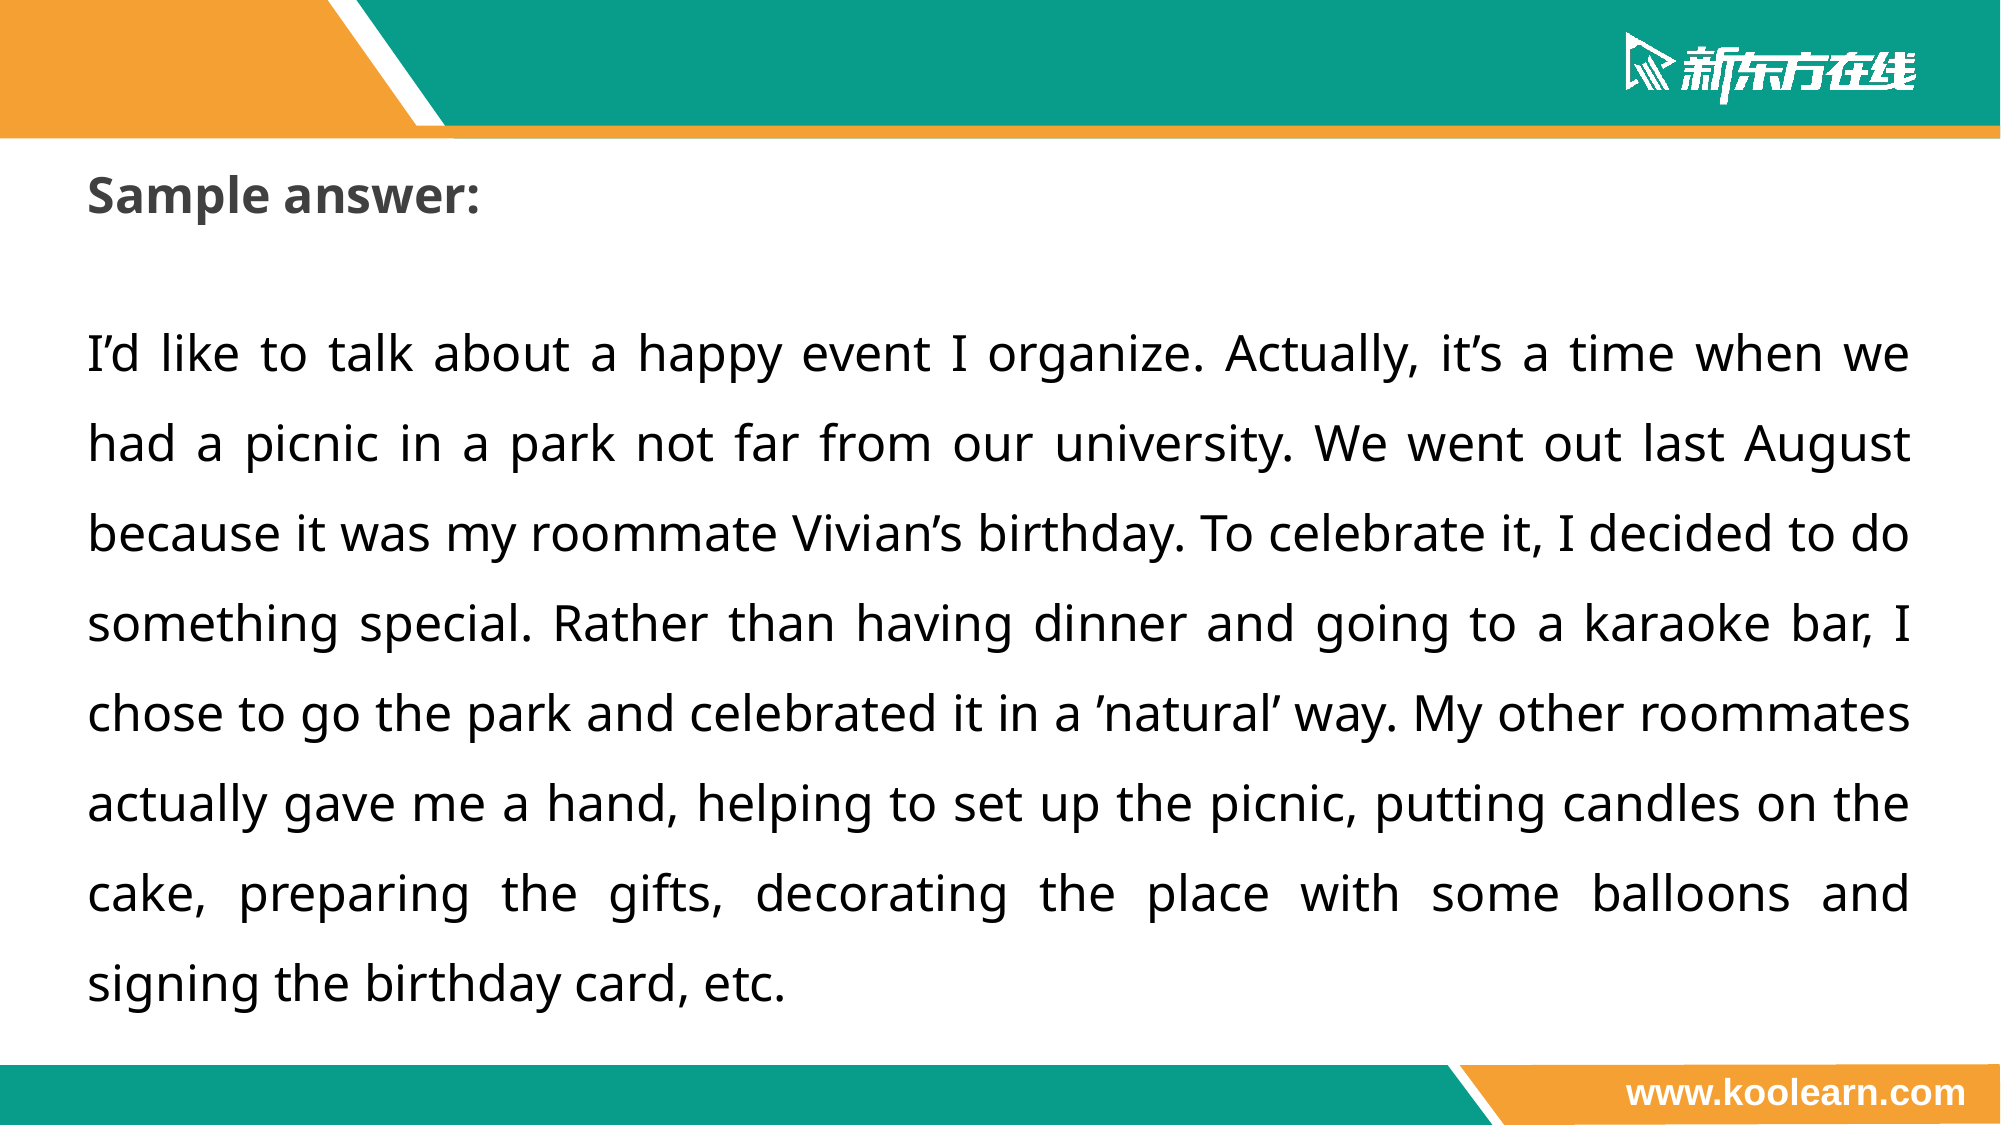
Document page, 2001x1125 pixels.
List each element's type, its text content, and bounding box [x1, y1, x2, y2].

picture [1617, 22, 1923, 111]
text_box Sample answer: I’d like to talk about a happy event I organize. Actually, it’s a time when we had a picnic in a park not far from our university. We went out last August because it was my roommate Vivian’s birthday. To celebrate it, I decided to do something special. Rather than having dinner and going to a karaoke bar, I chose to go the park and celebrated it in a ’natural’ way. My other roommates actually gave me a hand, helping to set up the picnic, putting candles on the cake, preparing the gifts, decorating the place with some balloons and signing the birthday card, etc. [72, 168, 1928, 843]
